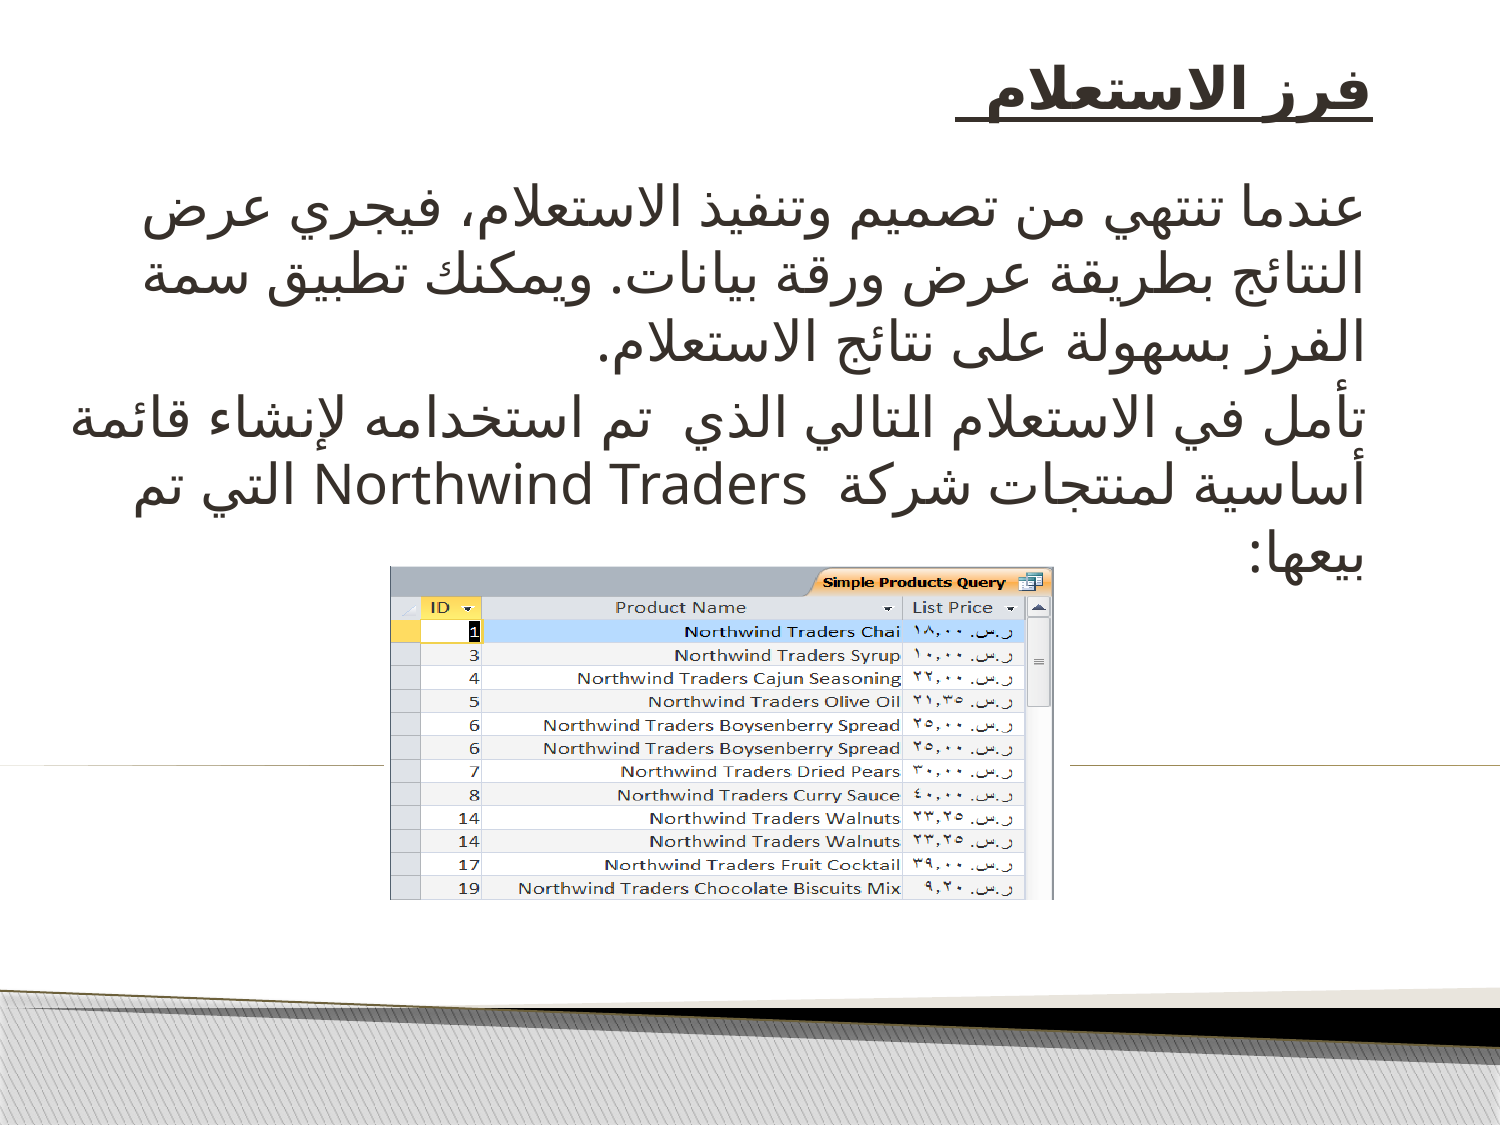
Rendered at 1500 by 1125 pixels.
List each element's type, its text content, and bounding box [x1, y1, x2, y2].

title فرز الاستعلام [112, 24, 1388, 129]
picture [384, 562, 1070, 904]
subtitle عندما تنتهي من تصميم وتنفيذ الاستعلام، فيجري عرض النتائج بطريقة عرض ورقة بيانات. ويمكنك تطبيق سمة الفرز بسهولة على نتائج الاستعلام. تأمل في الاستعلام التالي الذي تم استخدامه لإنشاء قائمة أساسية لمنتجات شركة Northwind Traders التي تم بيعها: [50, 162, 1375, 1000]
picture [5, 1008, 1500, 1066]
